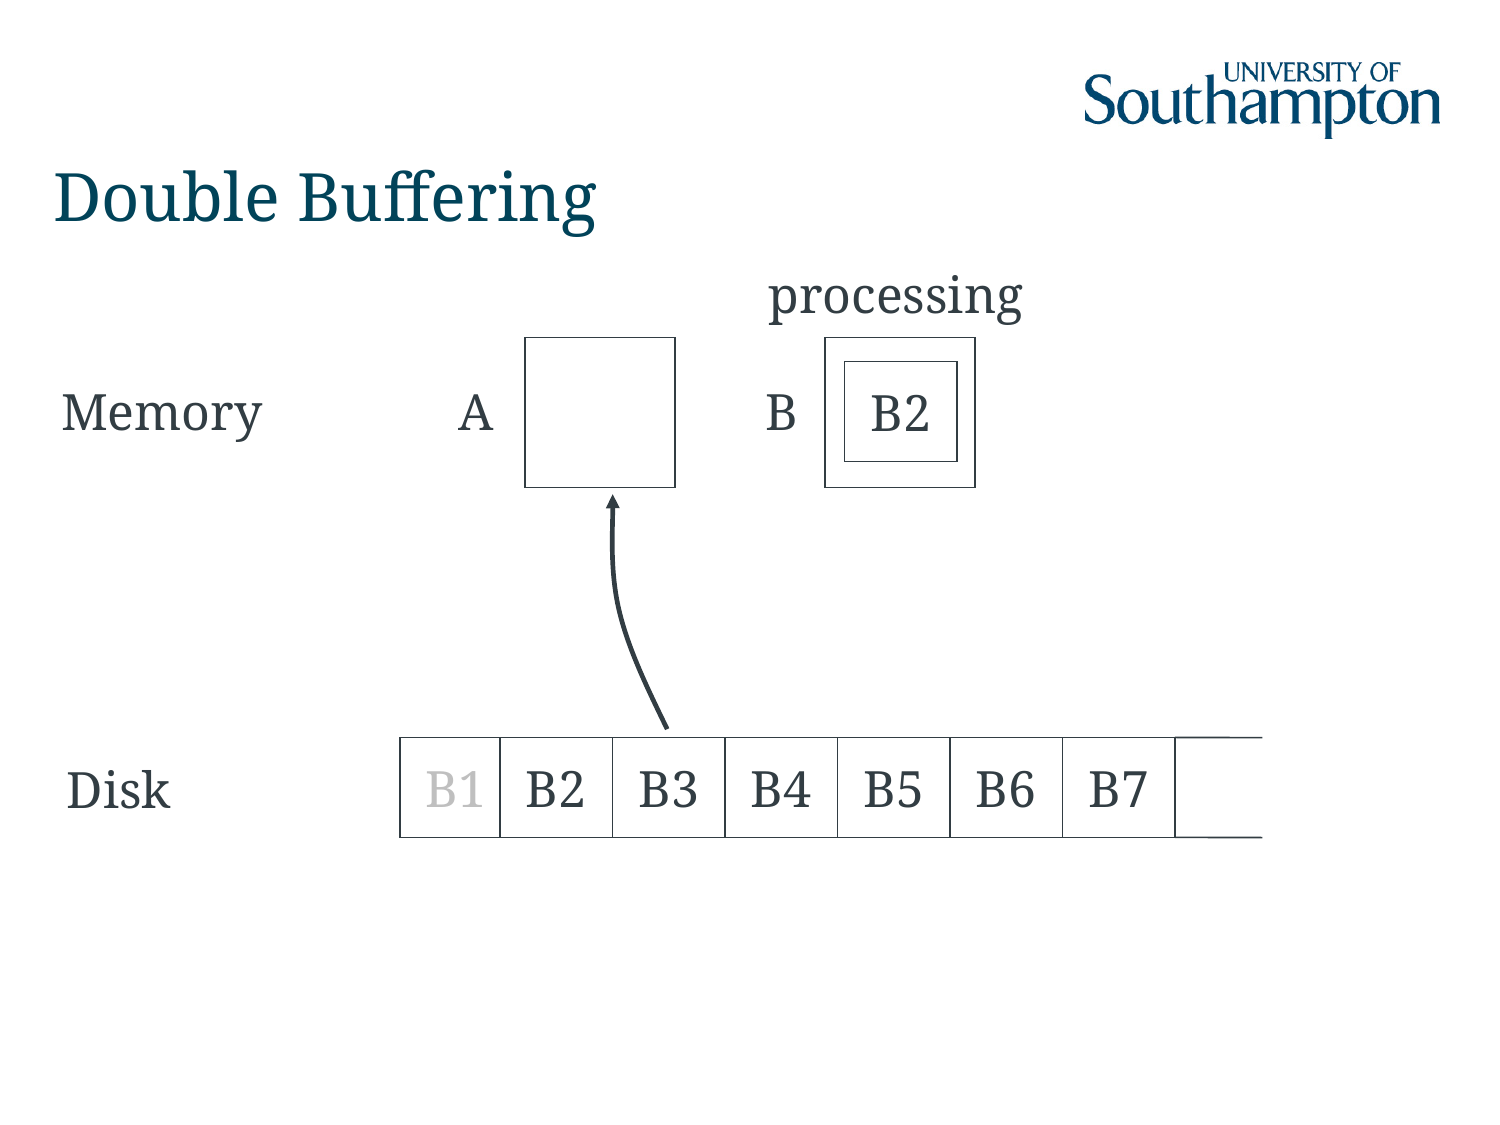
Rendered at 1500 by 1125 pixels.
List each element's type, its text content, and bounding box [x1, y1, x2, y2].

text_box [524, 337, 675, 488]
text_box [399, 737, 1263, 838]
text_box Disk [52, 751, 186, 827]
picture [1085, 62, 1440, 139]
text_box Memory [46, 373, 278, 449]
text_box B [750, 373, 814, 449]
text_box [606, 494, 668, 730]
text_box [824, 337, 975, 488]
text_box B2 [844, 361, 957, 462]
text_box A [443, 373, 509, 449]
text_box processing [753, 255, 1038, 331]
title Double Buffering [52, 147, 1448, 255]
